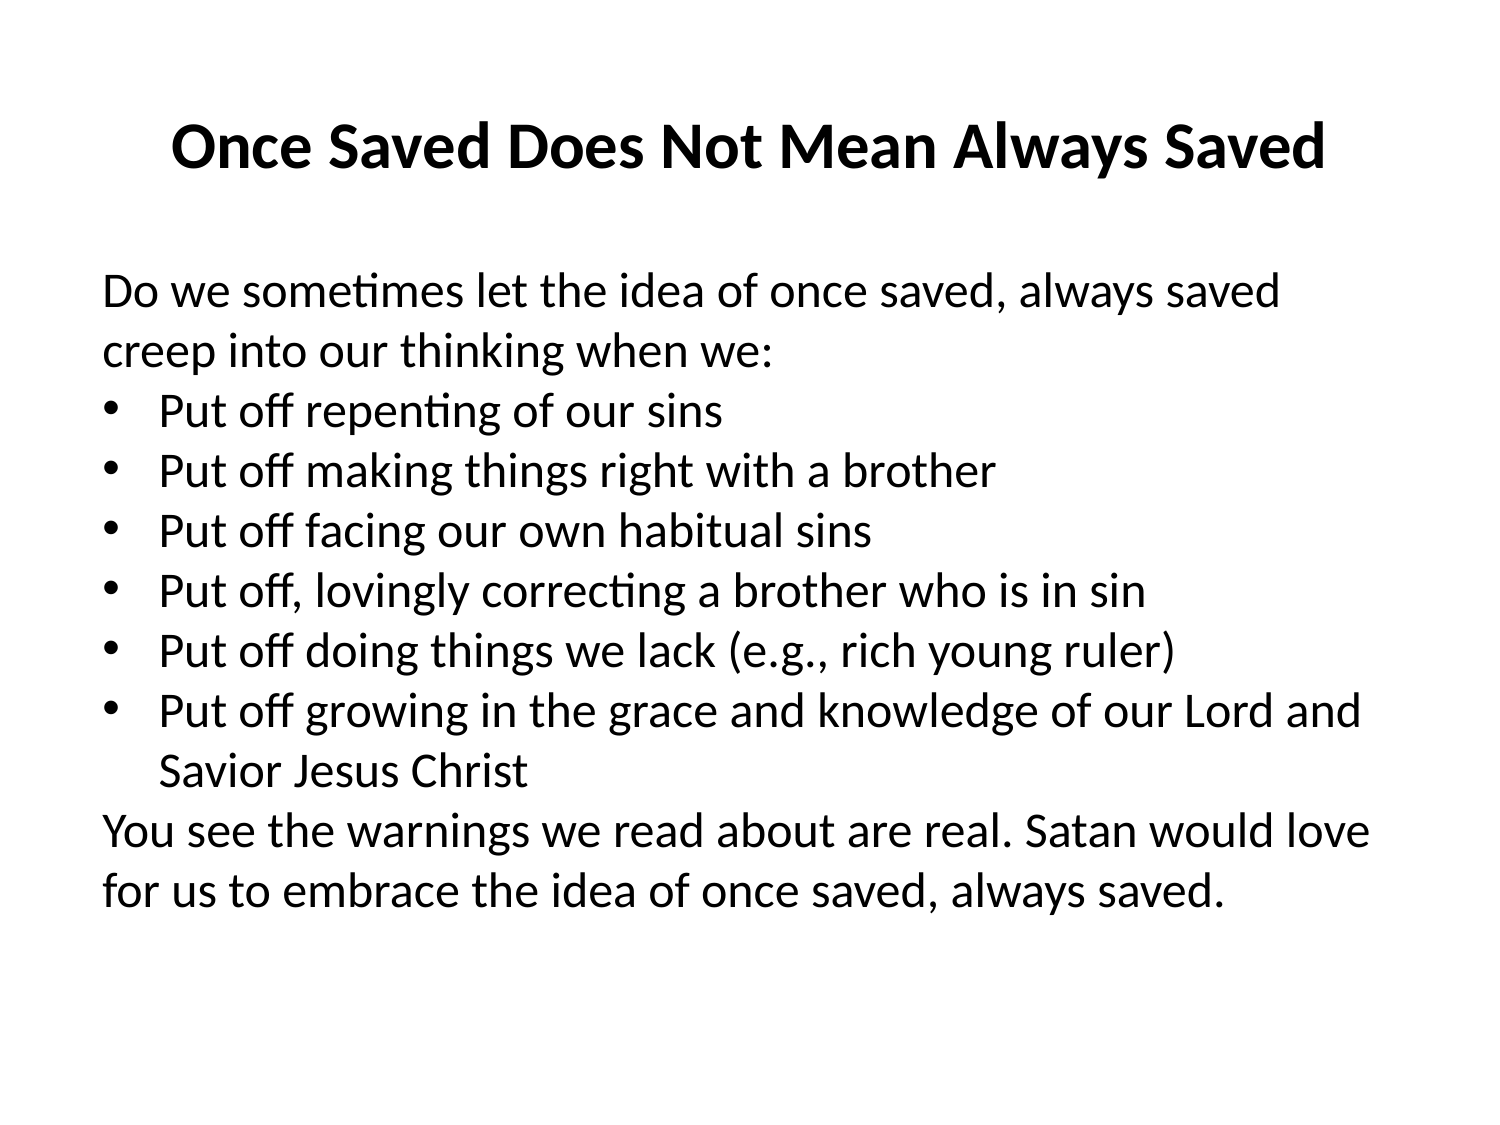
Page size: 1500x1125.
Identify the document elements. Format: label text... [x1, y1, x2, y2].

text_box Do we sometimes let the idea of once saved, always saved creep into our thinking when we: Put off repenting of our sins Put off making things right with a brother Put off facing our own habitual sins Put off, lovingly correcting a brother who is in sin Put off doing things we lack (e.g., rich young ruler) Put off growing in the grace and knowledge of our Lord and Savior Jesus Christ You see the warnings we read about are real. Satan would love for us to embrace the idea of once saved, always saved. [87, 249, 1400, 925]
text_box Once Saved Does Not Mean Always Saved [0, 94, 1500, 190]
